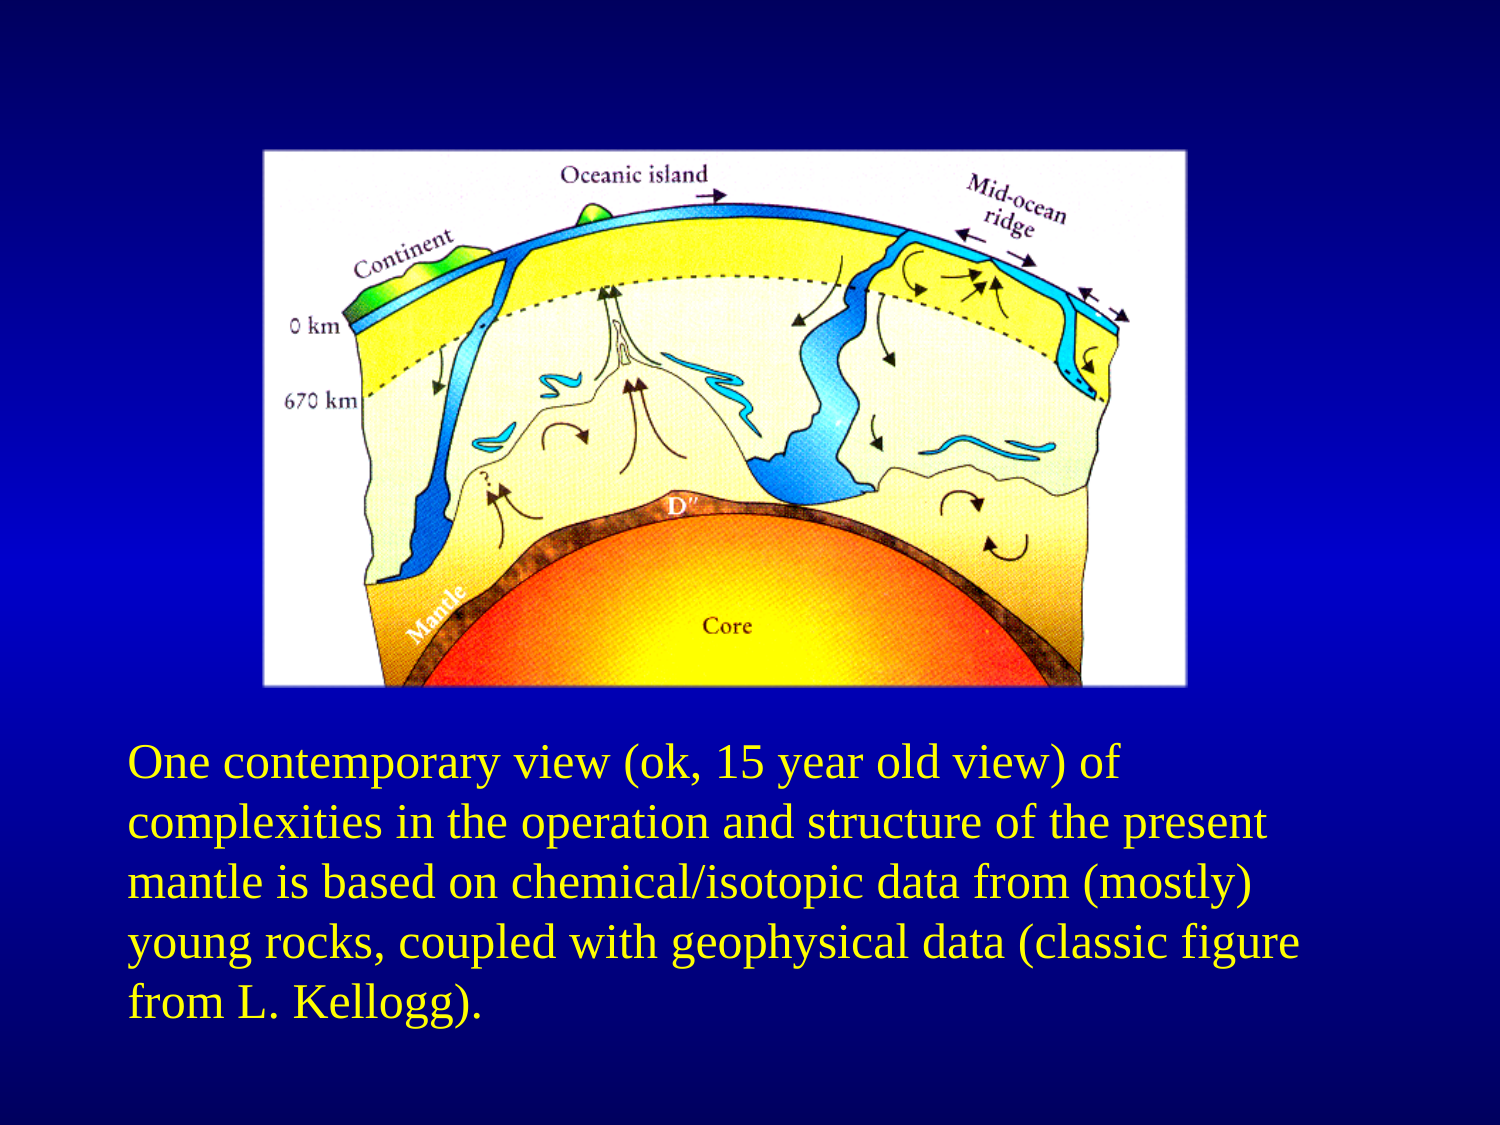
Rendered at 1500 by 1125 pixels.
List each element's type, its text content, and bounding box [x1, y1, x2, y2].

text_box One contemporary view (ok, 15 year old view) of complexities in the operation and structure of the present mantle is based on chemical/isotopic data from (mostly) young rocks, coupled with geophysical data (classic figure from L. Kellogg). [112, 721, 1400, 1037]
picture [262, 149, 1188, 688]
